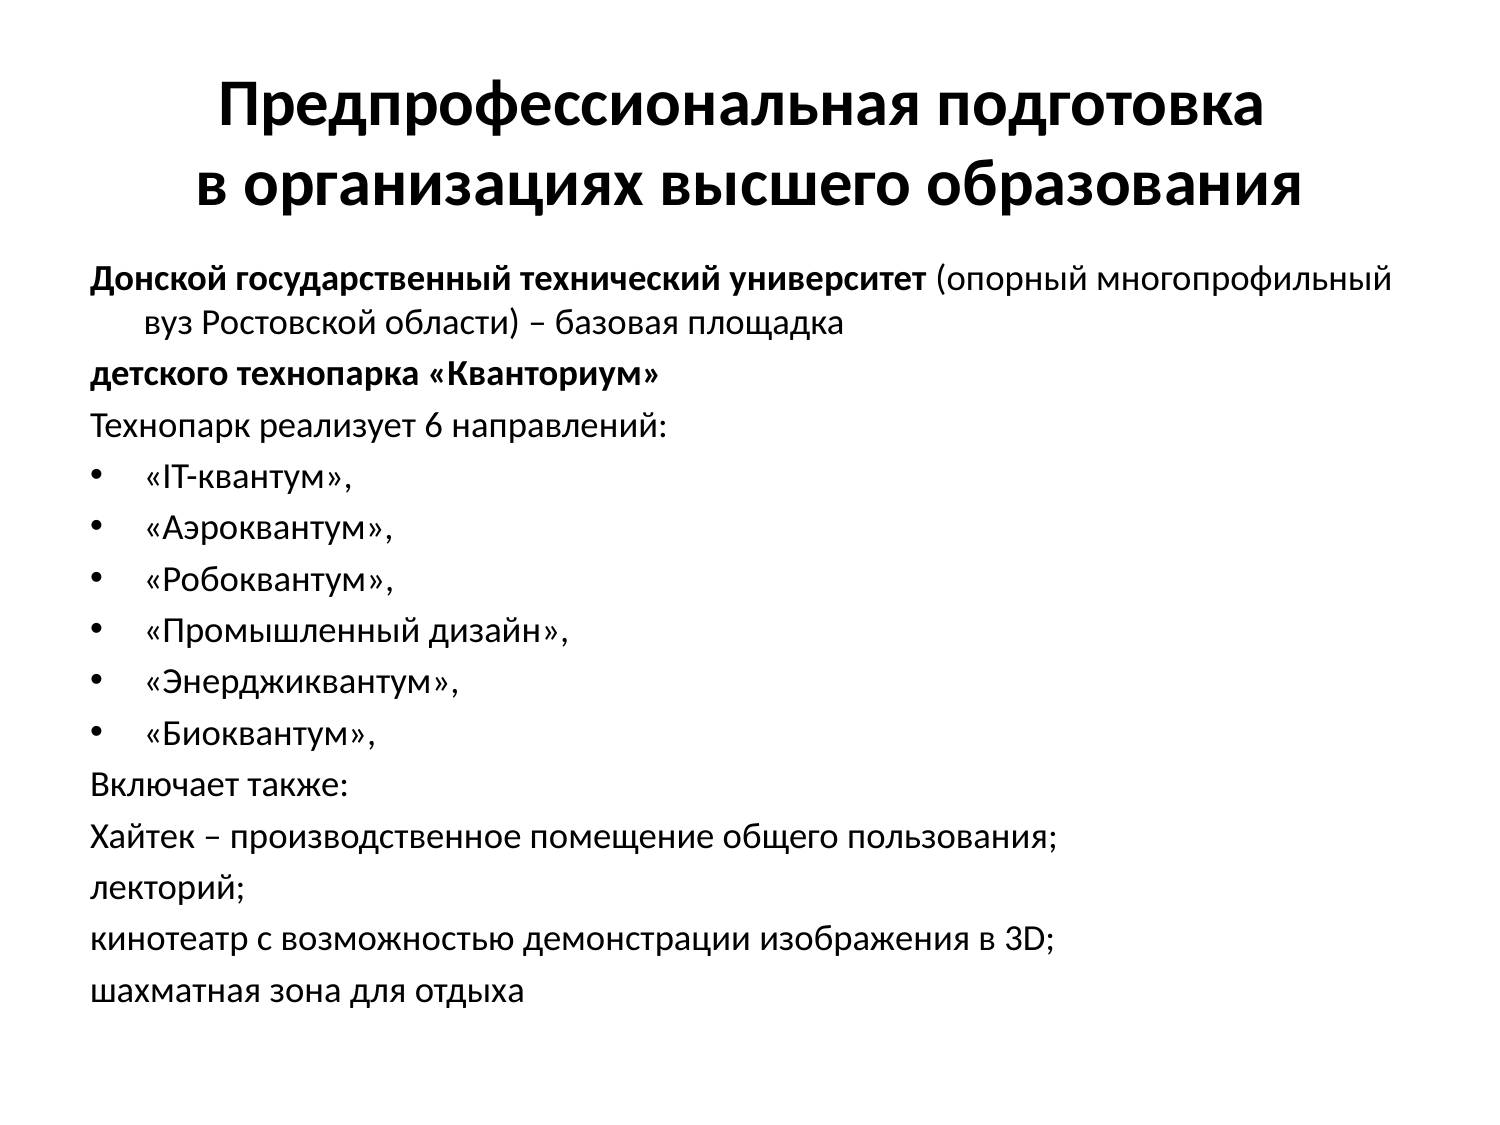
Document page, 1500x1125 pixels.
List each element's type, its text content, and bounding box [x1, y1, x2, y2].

title Предпрофессиональная подготовка в организациях высшего образования [75, 45, 1425, 233]
list Донской государственный технический университет (опорный многопрофильный вуз Ростовской области) – базовая площадка детского технопарка «Кванториум» Технопарк реализует 6 направлений: «IT-квантум», «Аэроквантум», «Робоквантум», «Промышленный дизайн», «Энерджиквантум», «Биоквантум», Включает также: Хайтек – производственное помещение общего пользования; лекторий; кинотеатр с возможностью демонстрации изображения в 3D; шахматная зона для отдыха [75, 246, 1425, 1020]
